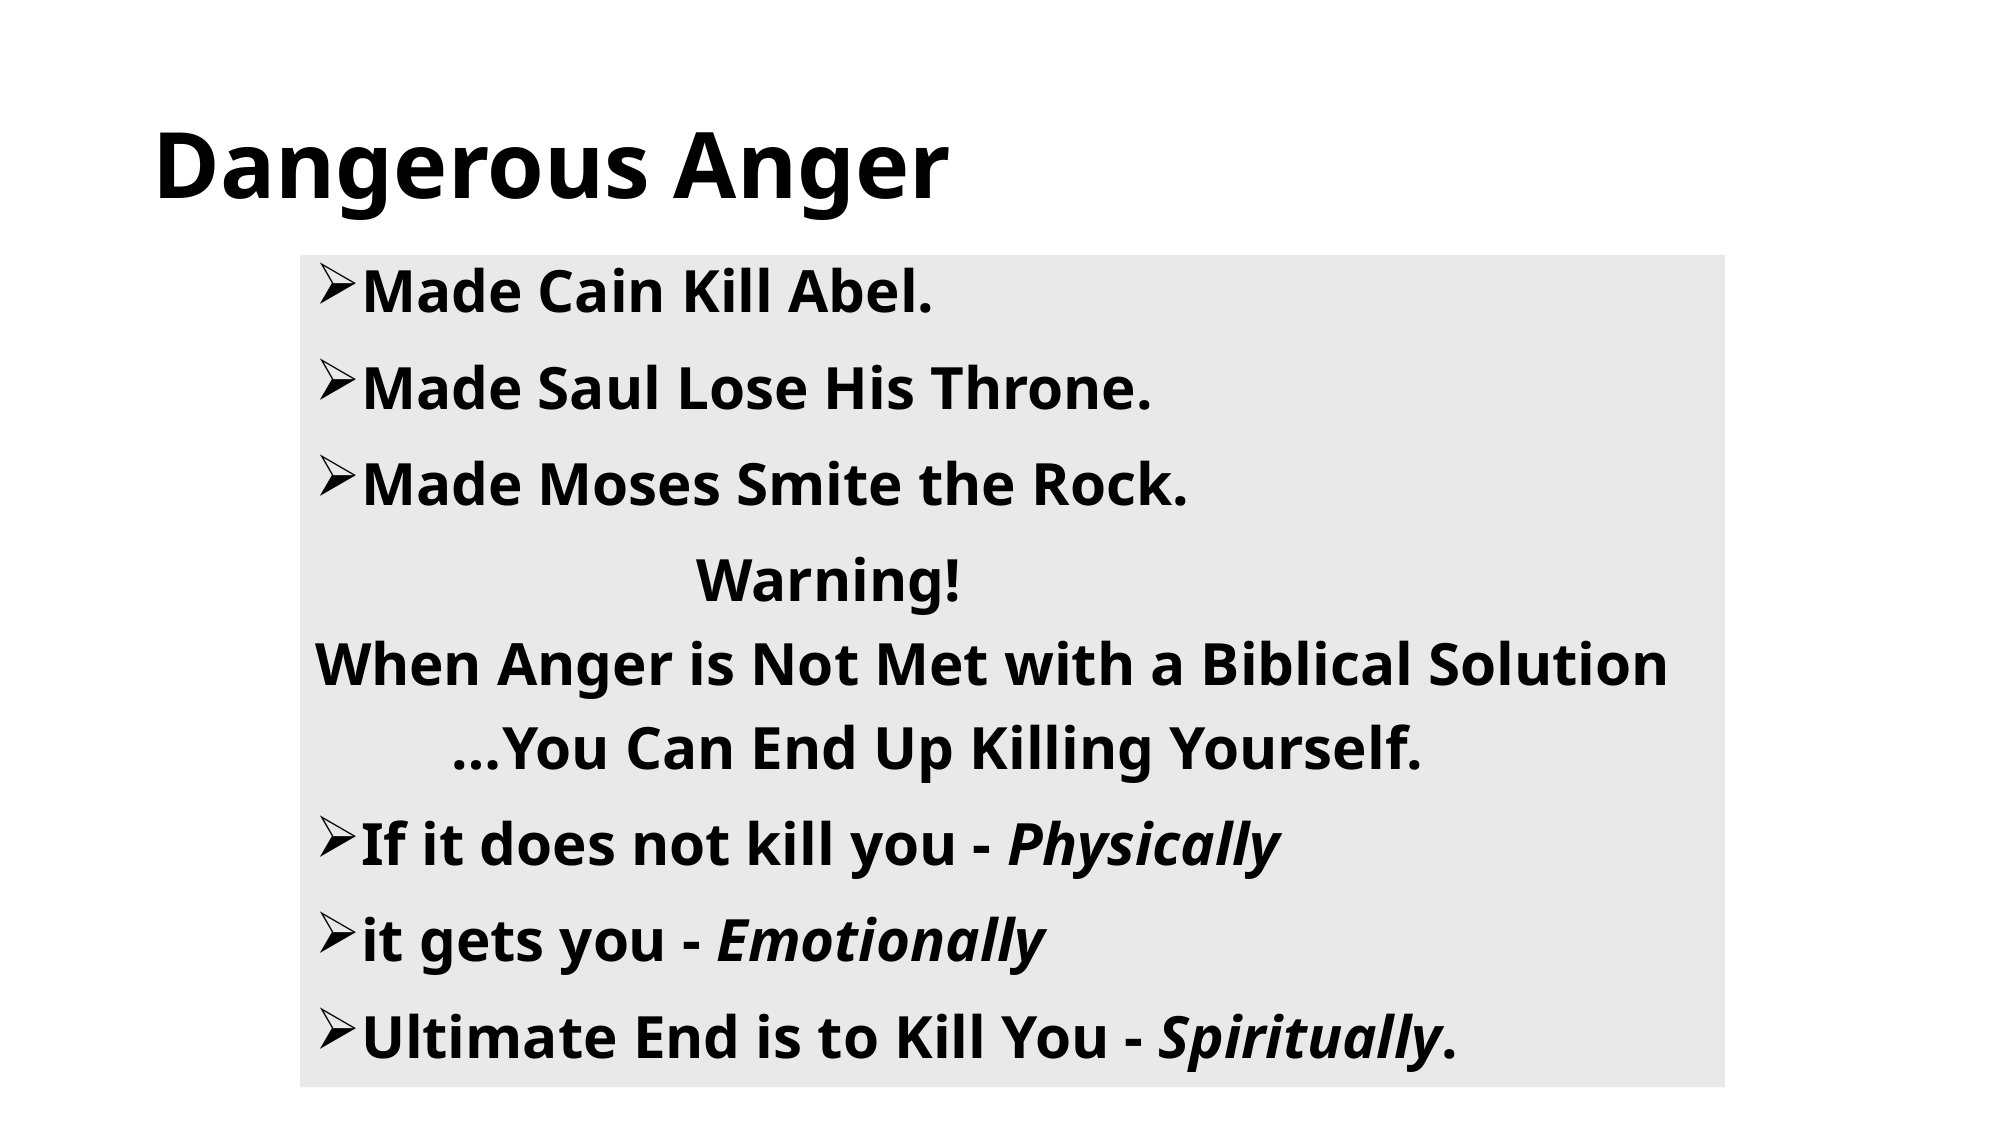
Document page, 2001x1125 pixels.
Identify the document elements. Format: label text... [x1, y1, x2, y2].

title Dangerous Anger [137, 59, 1863, 278]
list Made Cain Kill Abel. Made Saul Lose His Throne. Made Moses Smite the Rock. Warning! When Anger is Not Met with a Biblical Solution …You Can End Up Killing Yourself. If it does not kill you - Physically it gets you - Emotionally Ultimate End is to Kill You - Spiritually. [300, 254, 1725, 1088]
